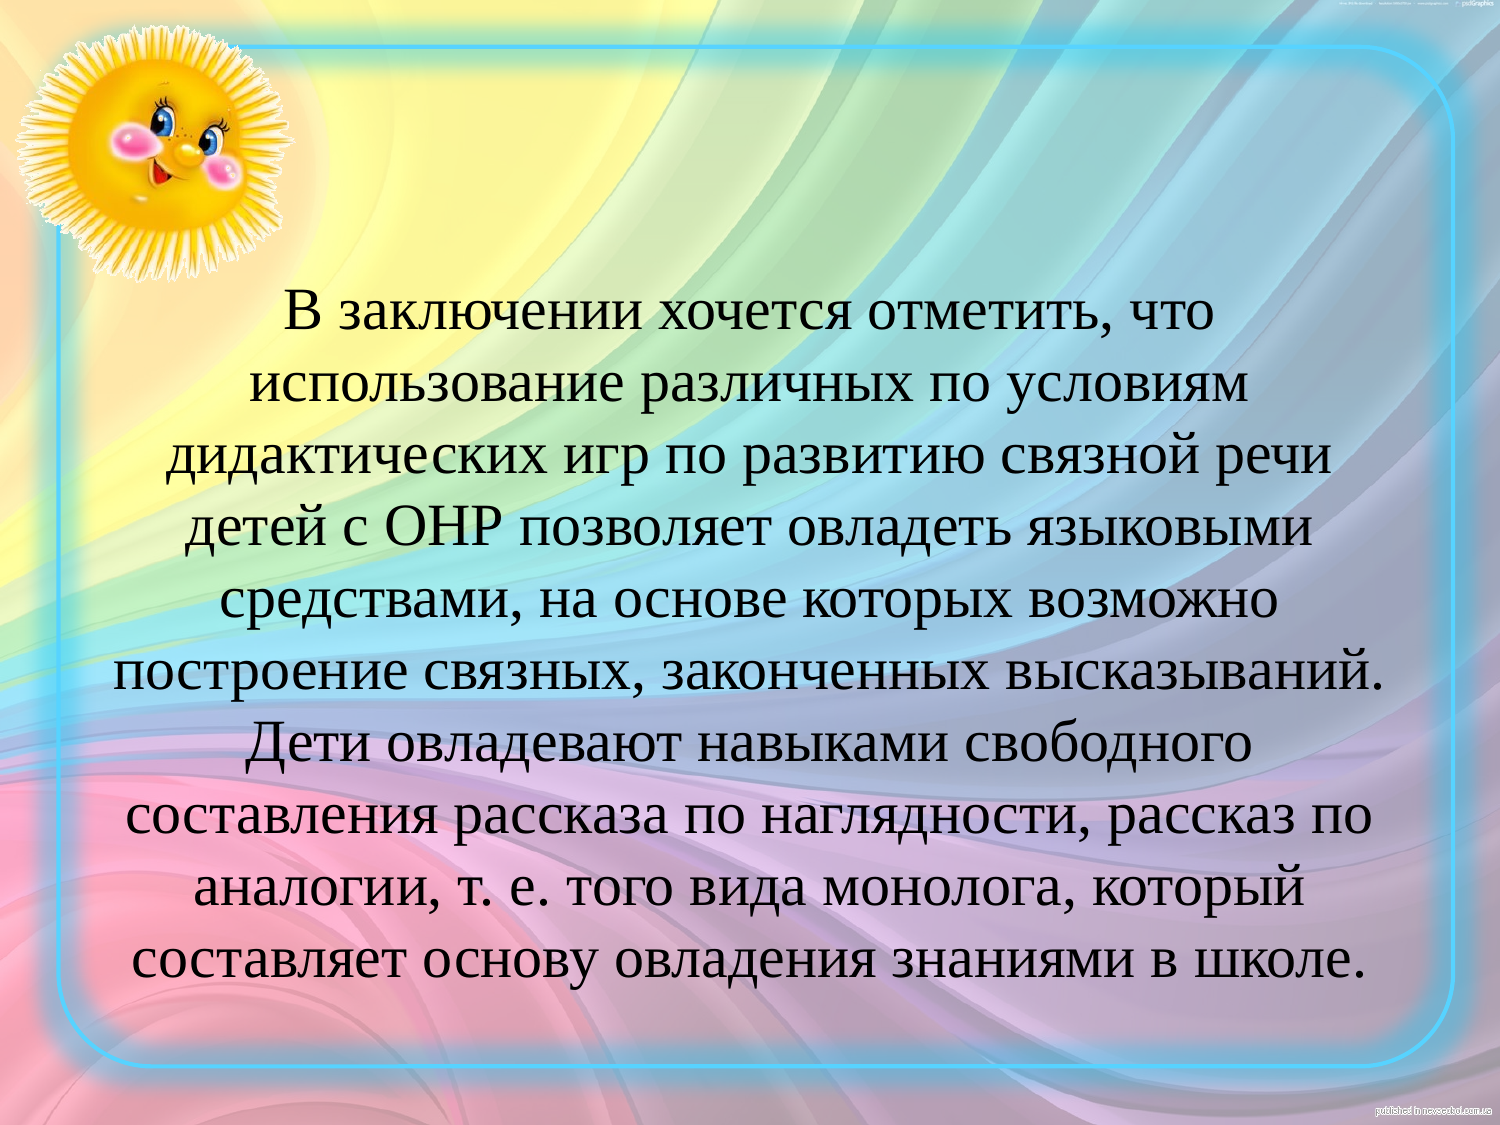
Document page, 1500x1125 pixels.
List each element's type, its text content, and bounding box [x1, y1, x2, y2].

picture [11, 11, 340, 340]
list В заключении хочется отметить, что использование различных по условиям дидактических игр по развитию связной речи детей с ОНР позволяет овладеть языковыми средствами, на основе которых возможно построение связных, законченных высказываний. Дети овладевают навыками свободного составления рассказа по наглядности, рассказ по аналогии, т. е. того вида монолога, который составляет основу овладения знаниями в школе. [75, 262, 1425, 1005]
